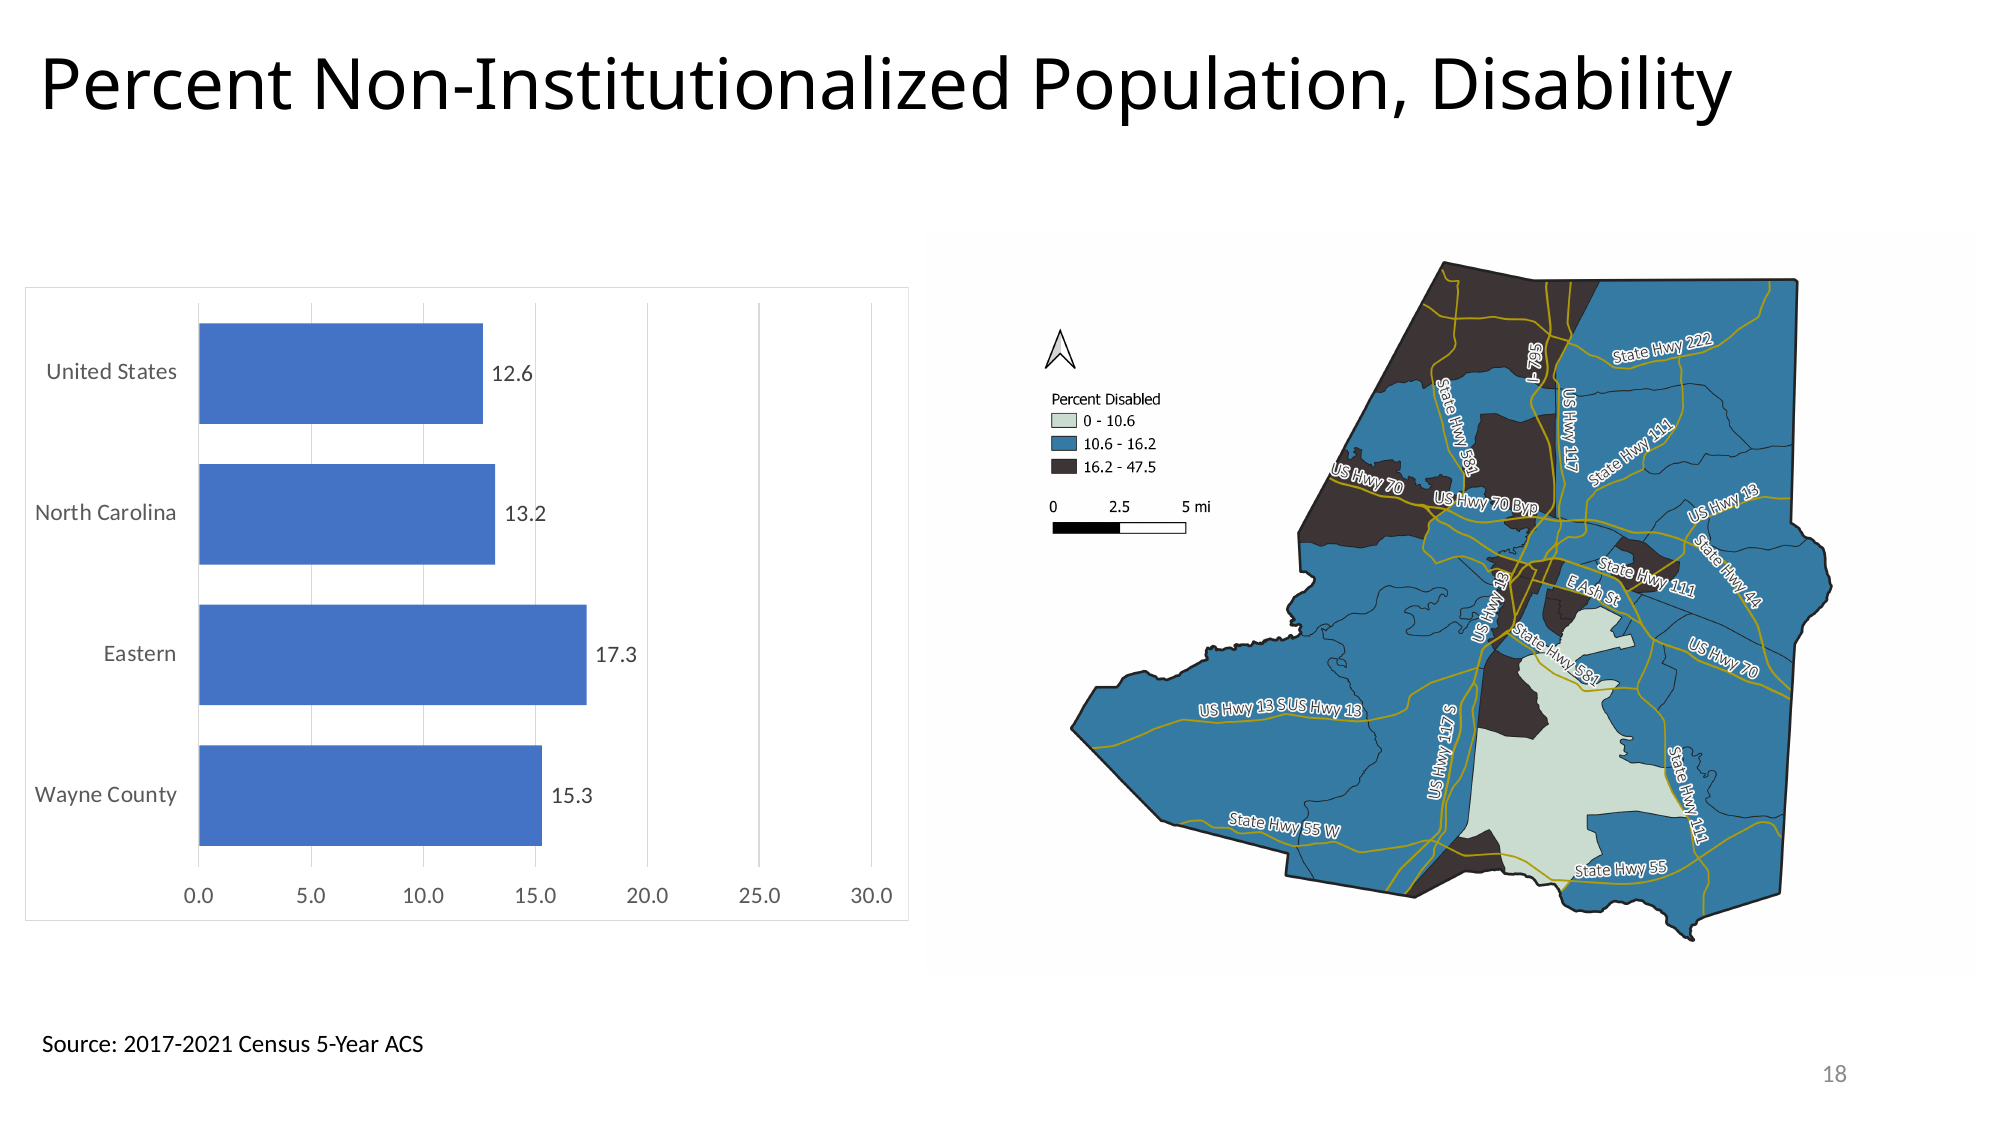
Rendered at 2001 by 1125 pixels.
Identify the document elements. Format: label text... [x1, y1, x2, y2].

picture [925, 231, 1976, 975]
picture [24, 285, 909, 920]
title Percent Non-Institutionalized Population, Disability [24, 5, 1818, 169]
slide_number 18 [1412, 1042, 1863, 1103]
text_box Source: 2017-2021 Census 5-Year ACS [27, 1020, 440, 1065]
